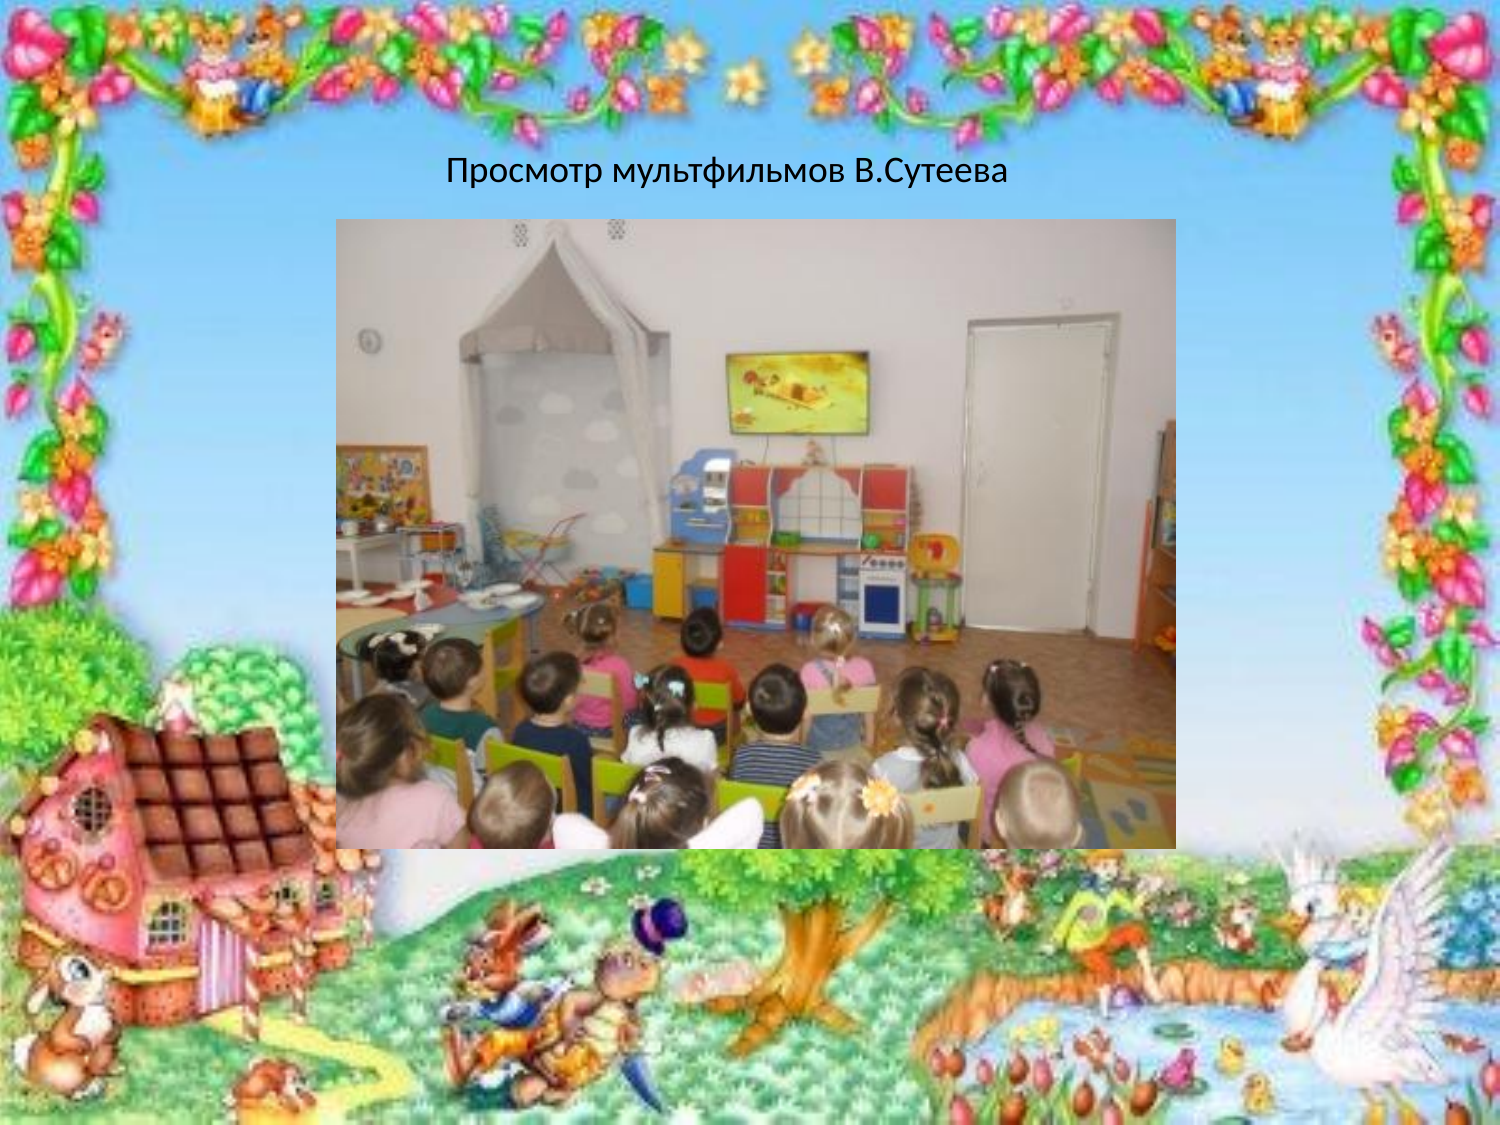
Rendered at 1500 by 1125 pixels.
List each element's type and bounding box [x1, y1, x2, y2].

list [0, 0, 1500, 1125]
picture [336, 219, 1176, 850]
